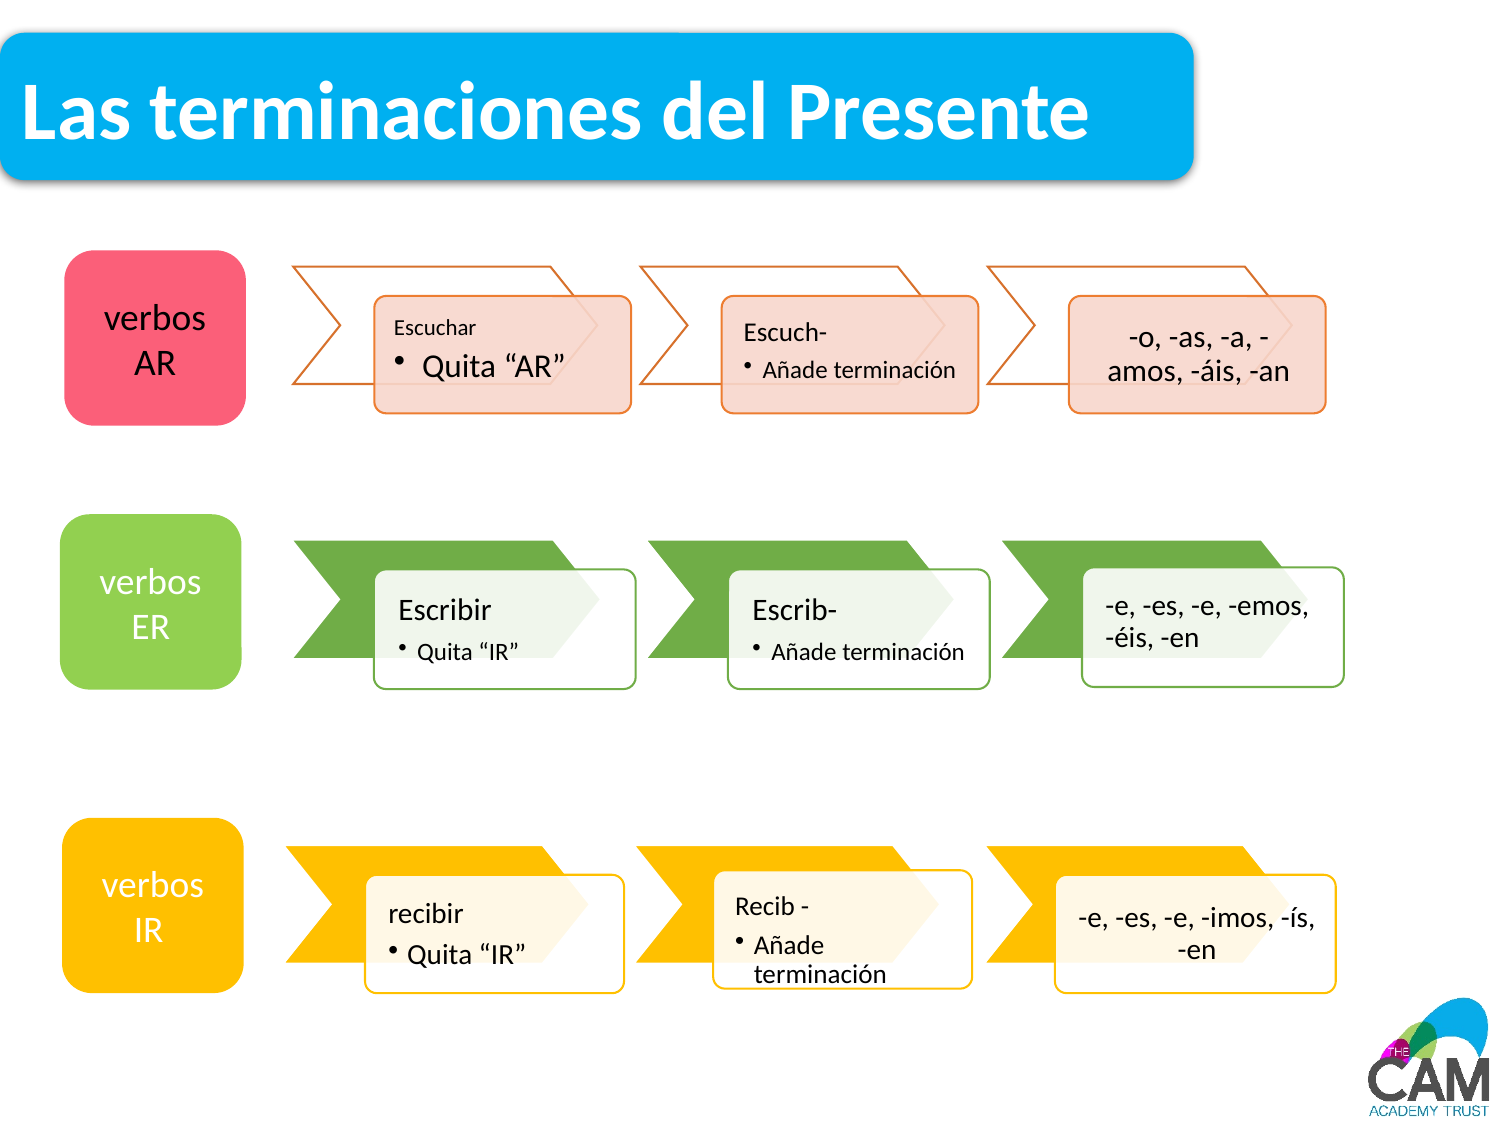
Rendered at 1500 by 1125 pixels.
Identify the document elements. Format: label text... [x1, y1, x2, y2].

text_box verbos ER [59, 514, 242, 690]
text_box verbos IR [62, 817, 244, 994]
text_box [291, 211, 1344, 982]
picture [1321, 982, 1500, 1125]
text_box verbos AR [64, 250, 246, 426]
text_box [293, 48, 1326, 211]
text_box Las terminaciones del Presente [0, 32, 1192, 181]
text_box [283, 631, 1336, 1125]
